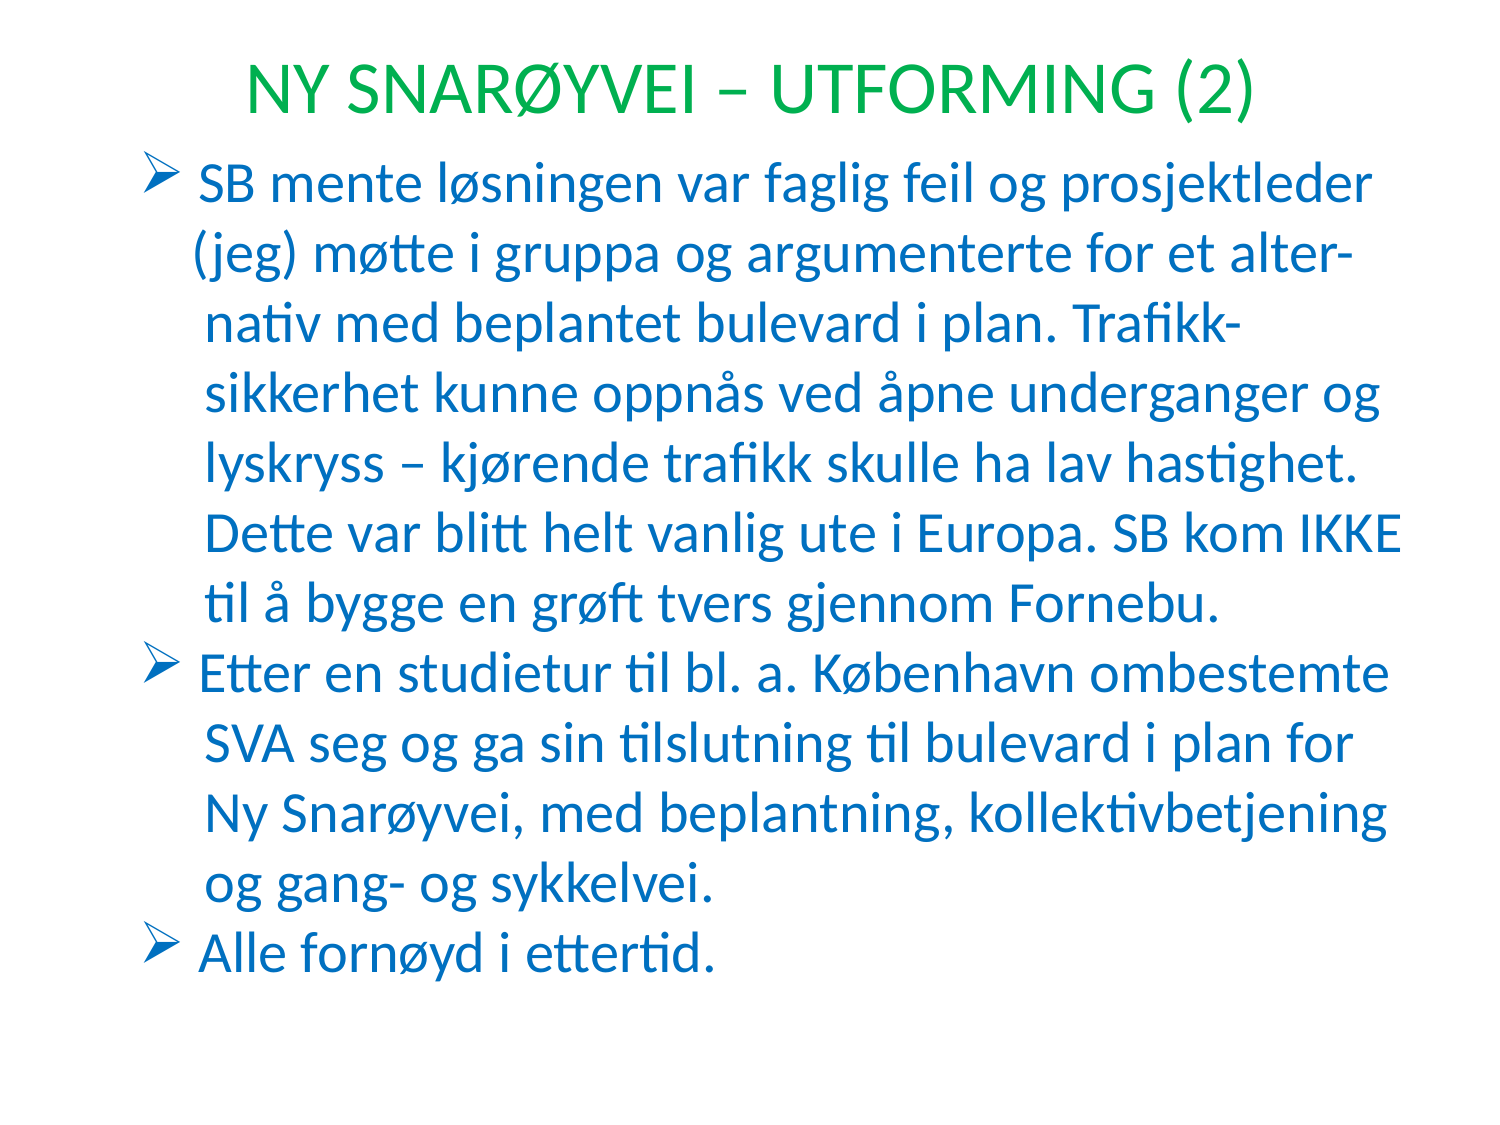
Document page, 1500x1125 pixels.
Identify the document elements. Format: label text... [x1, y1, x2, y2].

text_box SB mente løsningen var faglig feil og prosjektleder (jeg) møtte i gruppa og argumenterte for et alter- nativ med beplantet bulevard i plan. Trafikk- sikkerhet kunne oppnås ved åpne underganger og lyskryss – kjørende trafikk skulle ha lav hastighet. Dette var blitt helt vanlig ute i Europa. SB kom IKKE til å bygge en grøft tvers gjennom Fornebu. Etter en studietur til bl. a. København ombestemte SVA seg og ga sin tilslutning til bulevard i plan for Ny Snarøyvei, med beplantning, kollektivbetjening og gang- og sykkelvei. Alle fornøyd i ettertid. [123, 137, 1459, 992]
text_box NY SNARØYVEI – UTFORMING (2) [230, 30, 1283, 136]
